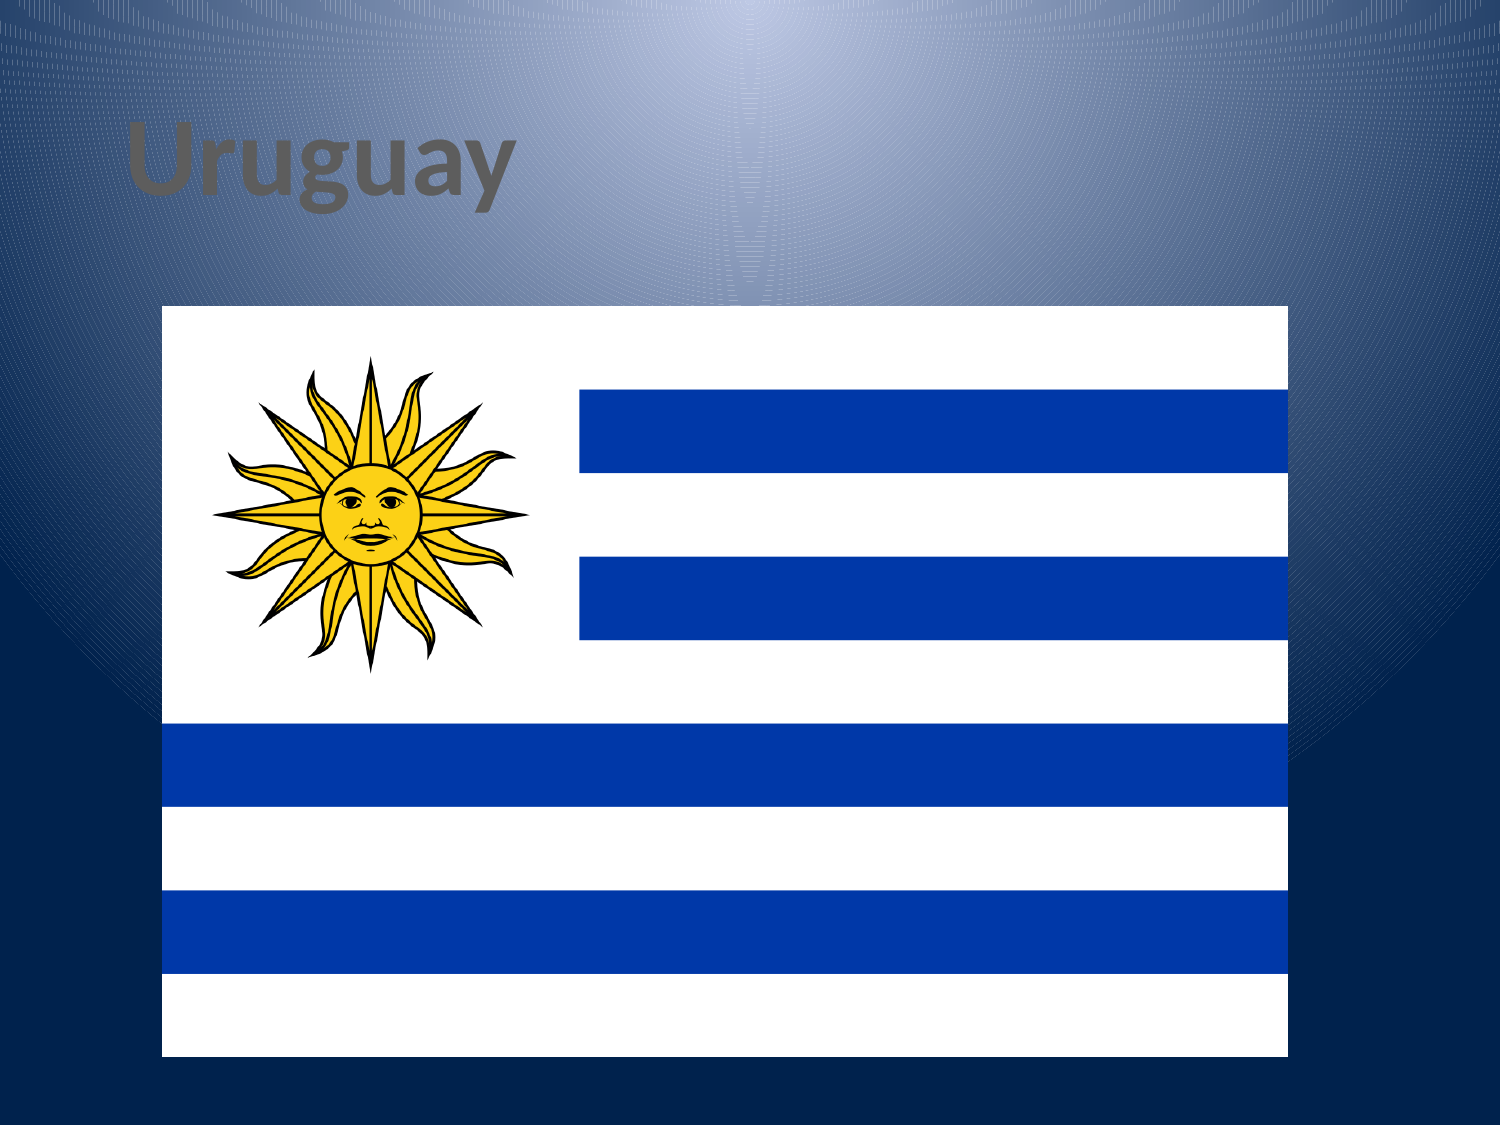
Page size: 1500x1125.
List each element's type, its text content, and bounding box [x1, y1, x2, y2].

picture [162, 306, 1289, 1057]
text_box Uruguay [109, 74, 534, 225]
